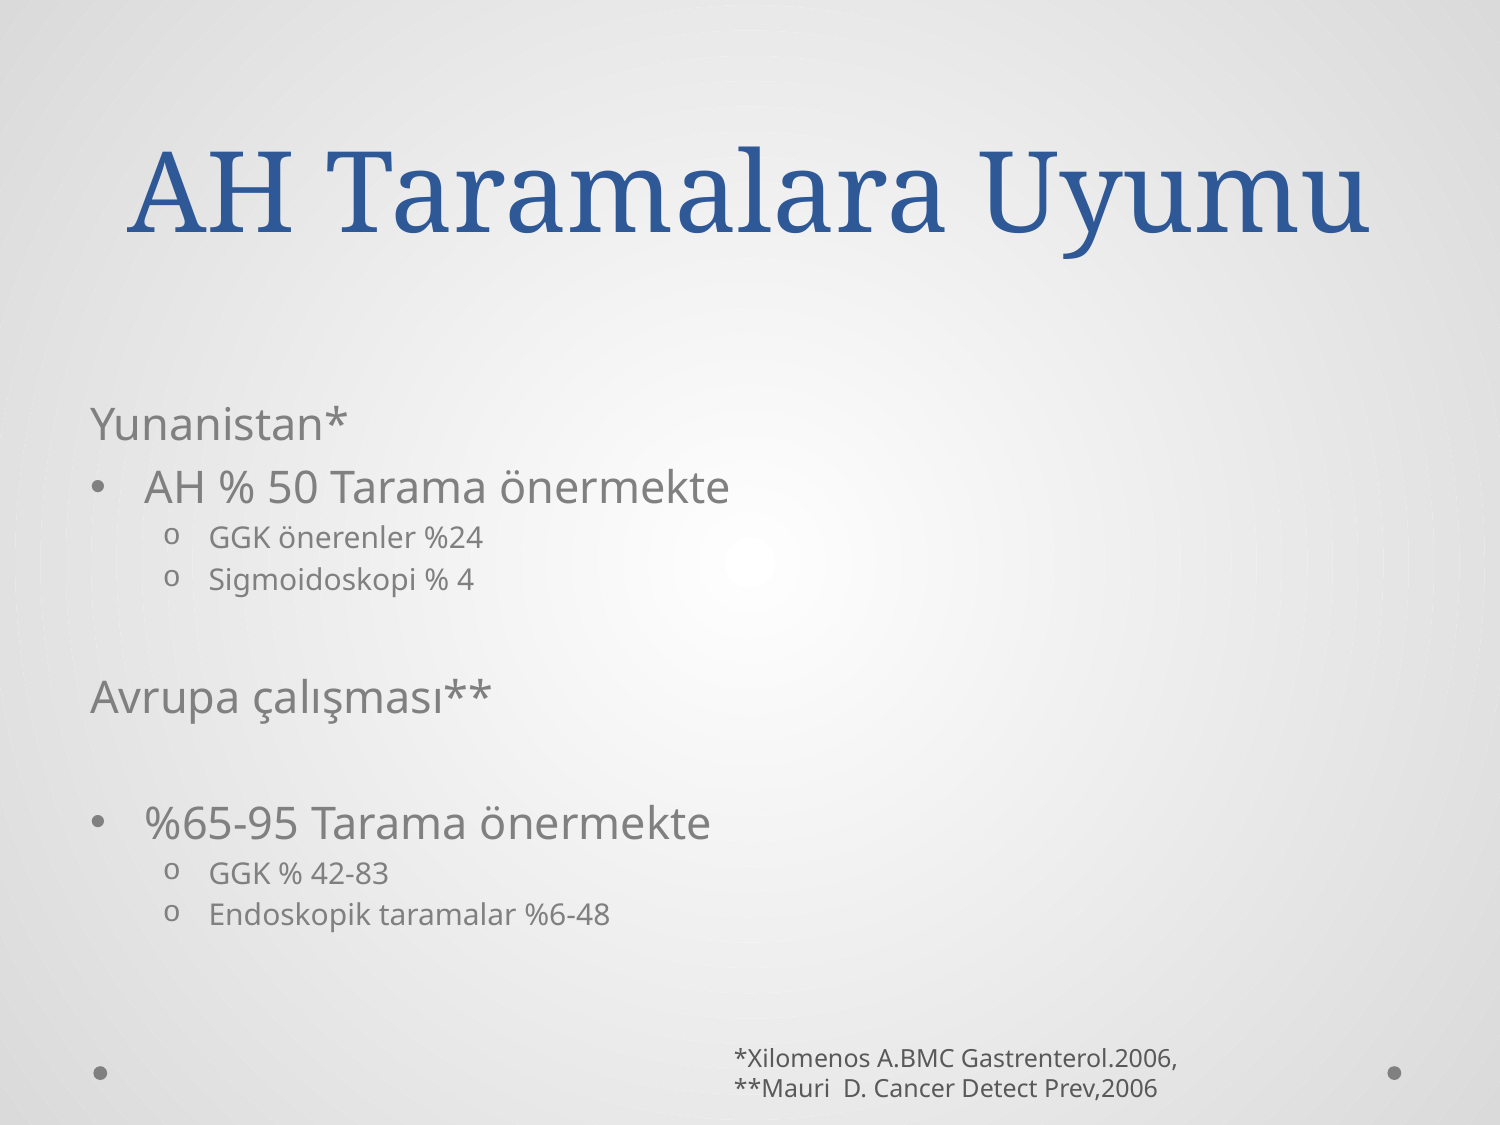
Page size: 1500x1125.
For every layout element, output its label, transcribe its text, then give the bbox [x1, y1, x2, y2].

footer *Xilomenos A.BMC Gastrenterol.2006, **Mauri D. Cancer Detect Prev,2006 [726, 1042, 1353, 1103]
title AH Taramalara Uyumu [75, 0, 1425, 262]
list Yunanistan* AH % 50 Tarama önermekte GGK önerenler %24 Sigmoidoskopi % 4 Avrupa çalışması** %65-95 Tarama önermekte GGK % 42-83 Endoskopik taramalar %6-48 [75, 262, 1425, 1005]
